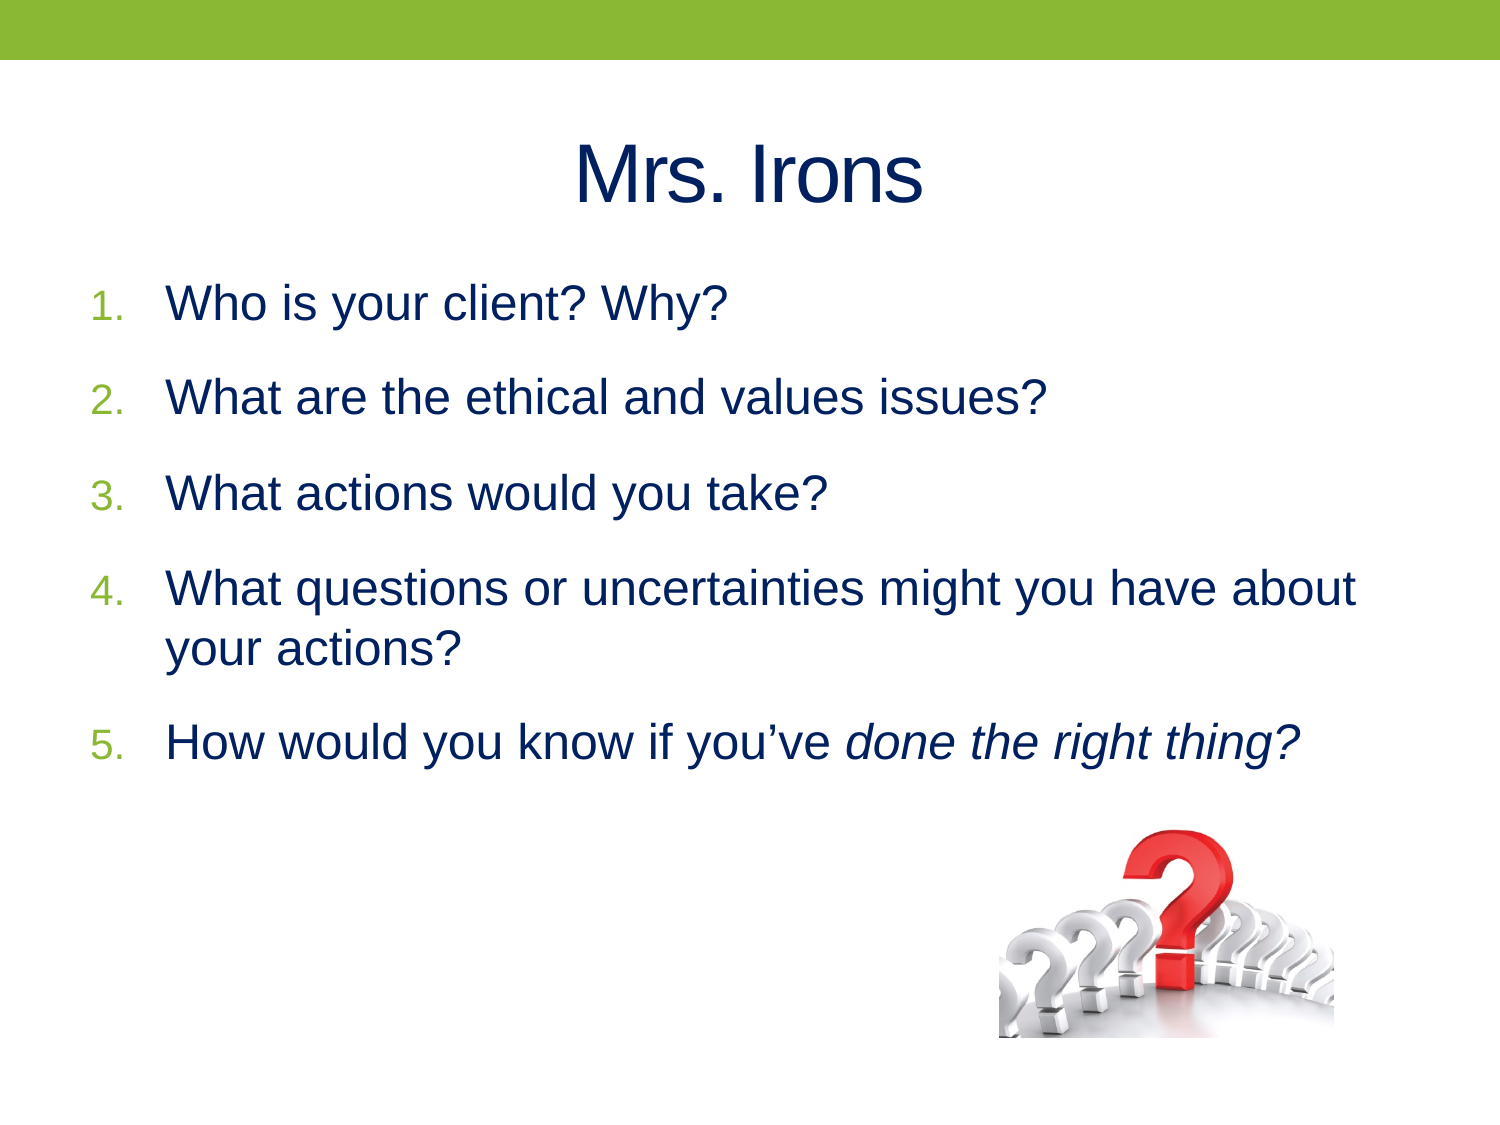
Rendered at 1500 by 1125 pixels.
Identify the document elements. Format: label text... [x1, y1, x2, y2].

title Mrs. Irons [75, 87, 1425, 250]
list Who is your client? Why? What are the ethical and values issues? What actions would you take? What questions or uncertainties might you have about your actions? How would you know if you’ve done the right thing? [74, 262, 1426, 1063]
picture [999, 787, 1334, 1038]
